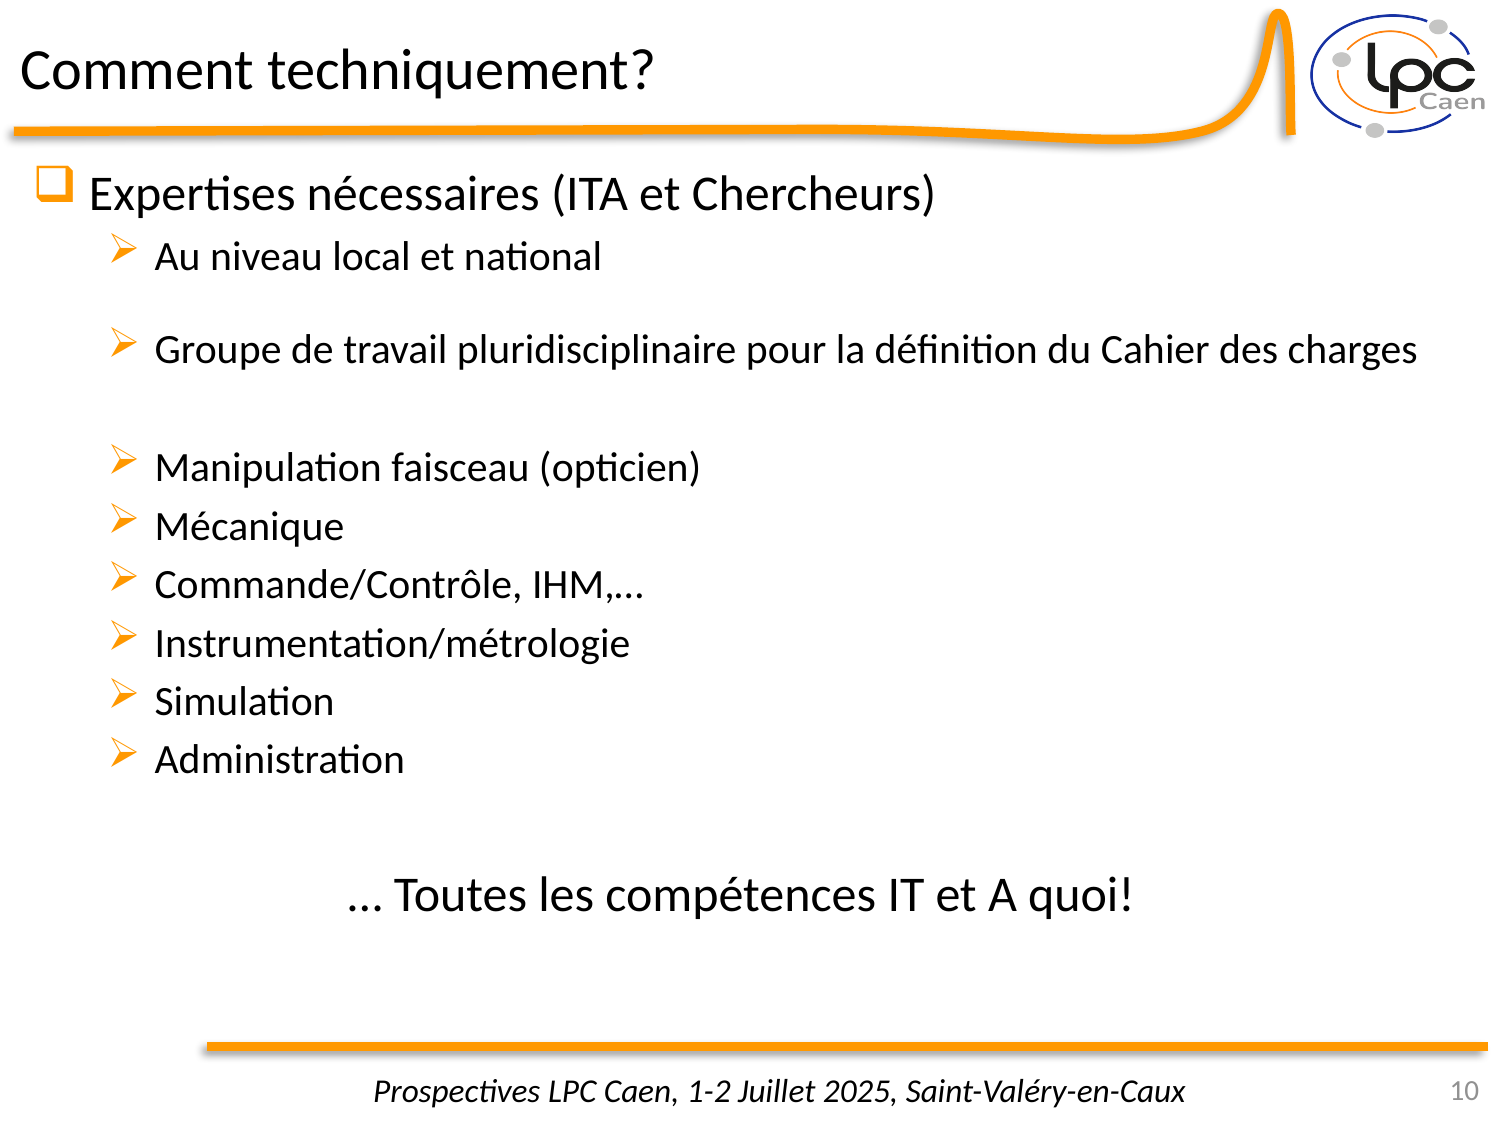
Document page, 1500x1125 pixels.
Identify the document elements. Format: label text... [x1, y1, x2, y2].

picture [1310, 14, 1490, 138]
title Comment techniquement? [5, 19, 1223, 114]
list Expertises nécessaires (ITA et Chercheurs) Au niveau local et national Groupe de travail pluridisciplinaire pour la définition du Cahier des charges Manipulation faisceau (opticien) Mécanique Commande/Contrôle, IHM,… Instrumentation/métrologie Simulation Administration … Toutes les compétences IT et A quoi! [17, 152, 1466, 1035]
slide_number 10 [1316, 1058, 1495, 1119]
